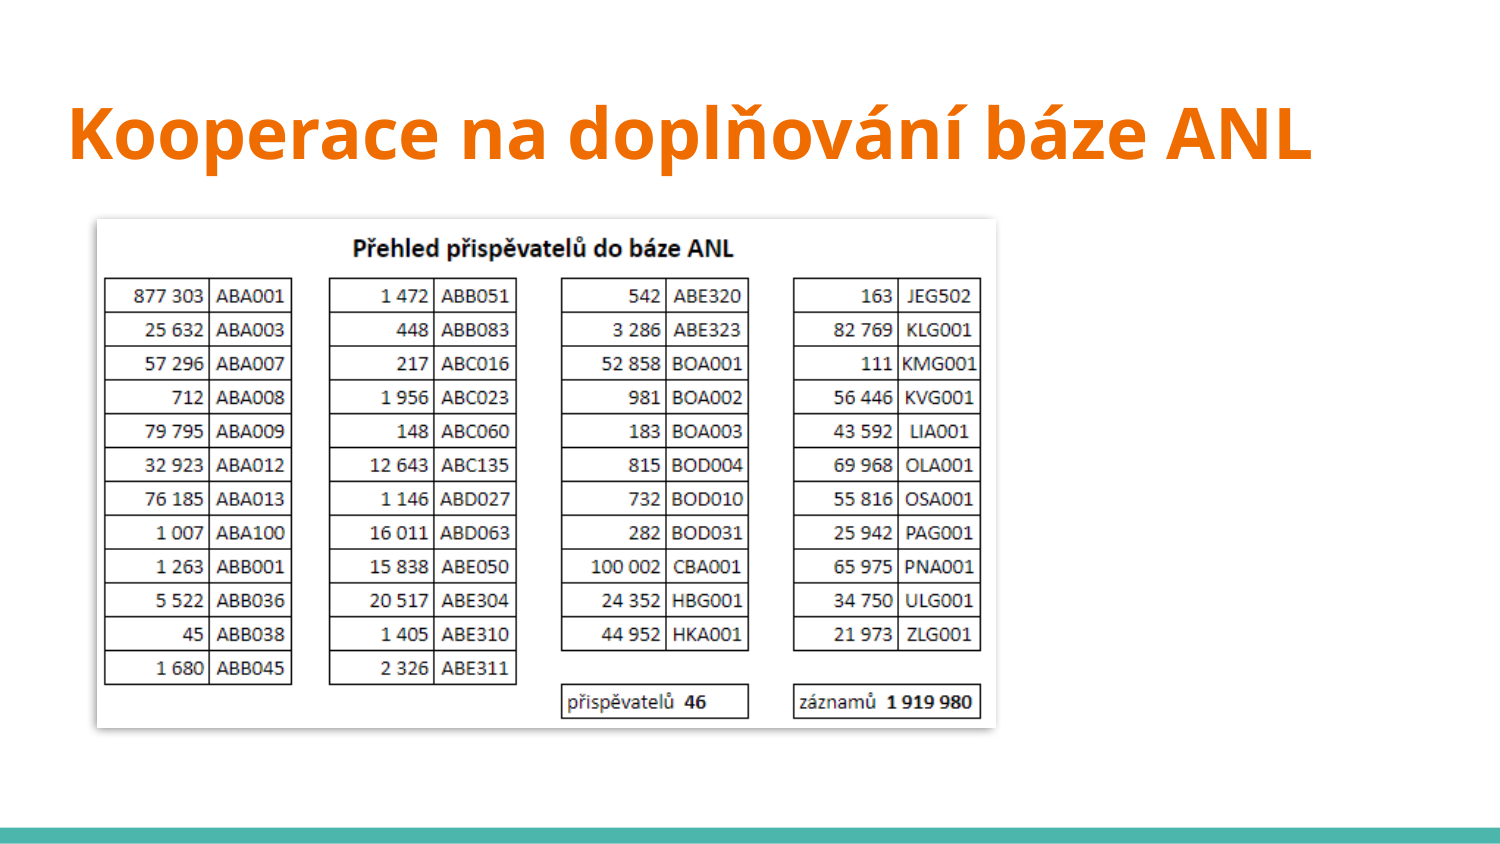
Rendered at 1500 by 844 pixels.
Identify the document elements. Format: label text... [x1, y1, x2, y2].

picture [97, 219, 996, 728]
title Kooperace na doplňování báze ANL [51, 72, 1449, 189]
